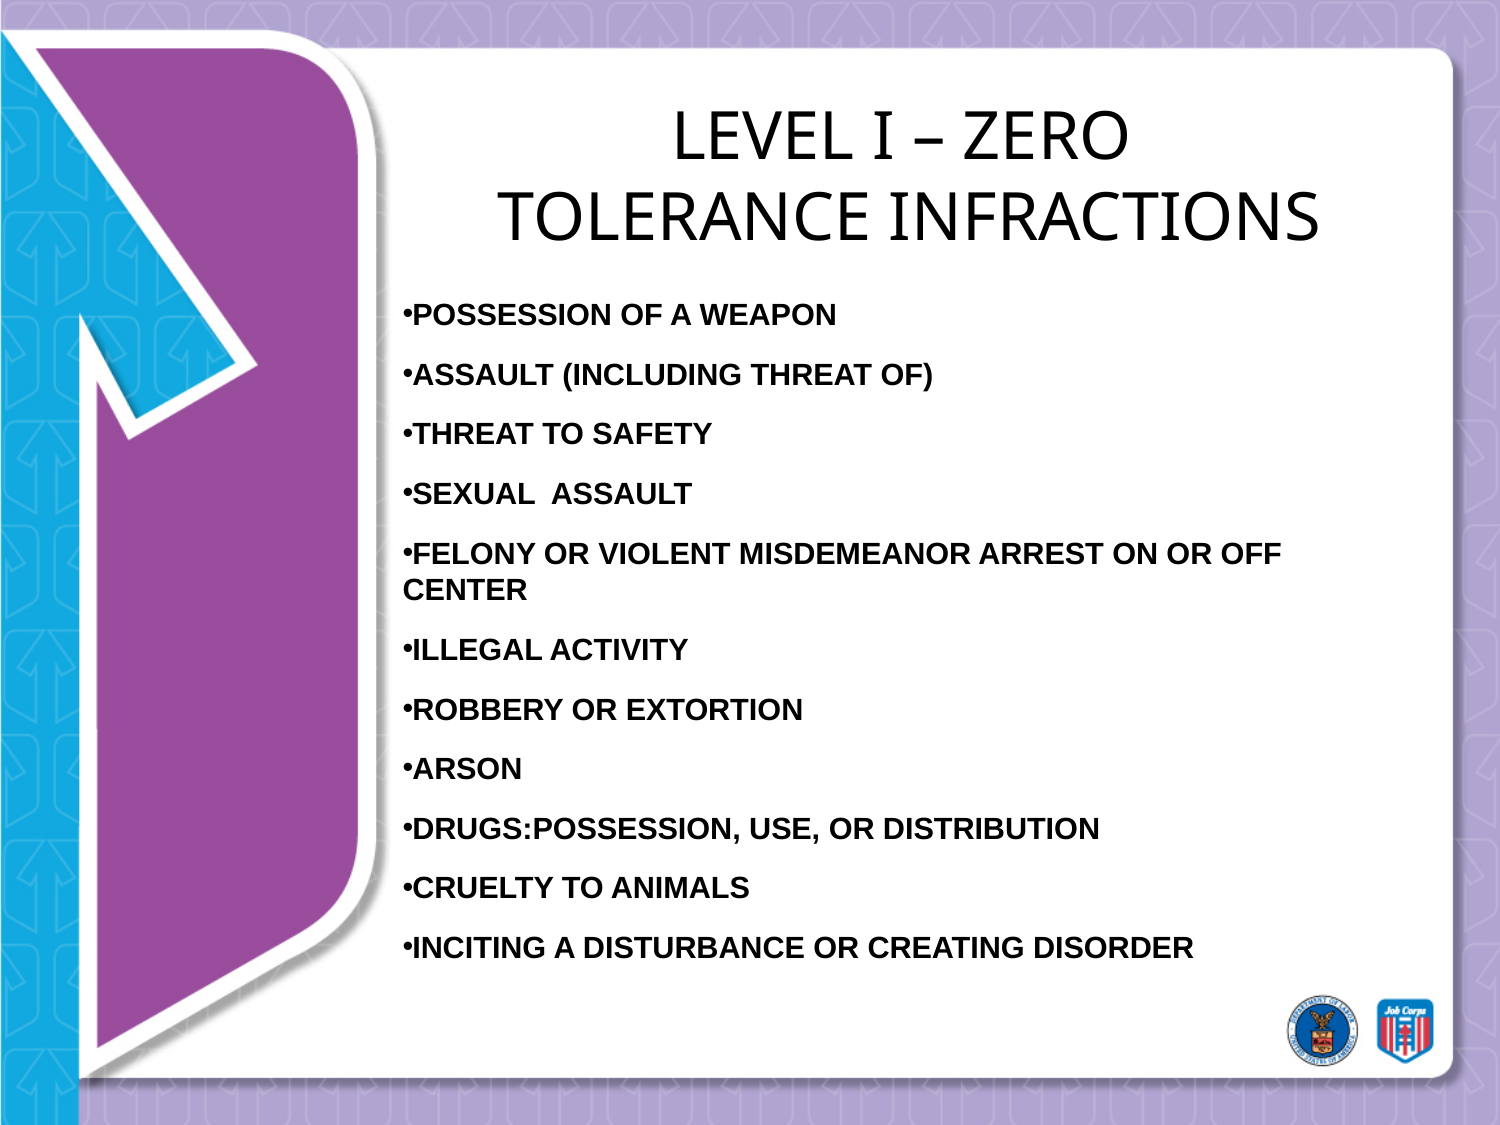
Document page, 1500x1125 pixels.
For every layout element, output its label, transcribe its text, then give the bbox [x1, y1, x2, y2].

picture [0, 0, 1500, 1125]
list POSSESSION OF A WEAPON ASSAULT (INCLUDING THREAT OF) THREAT TO SAFETY SEXUAL ASSAULT FELONY OR VIOLENT MISDEMEANOR ARREST ON OR OFF CENTER ILLEGAL ACTIVITY ROBBERY OR EXTORTION ARSON DRUGS:POSSESSION, USE, OR DISTRIBUTION CRUELTY TO ANIMALS INCITING A DISTURBANCE OR CREATING DISORDER [387, 287, 1425, 975]
title LEVEL I – ZERO TOLERANCE INFRACTIONS [391, 84, 1429, 263]
